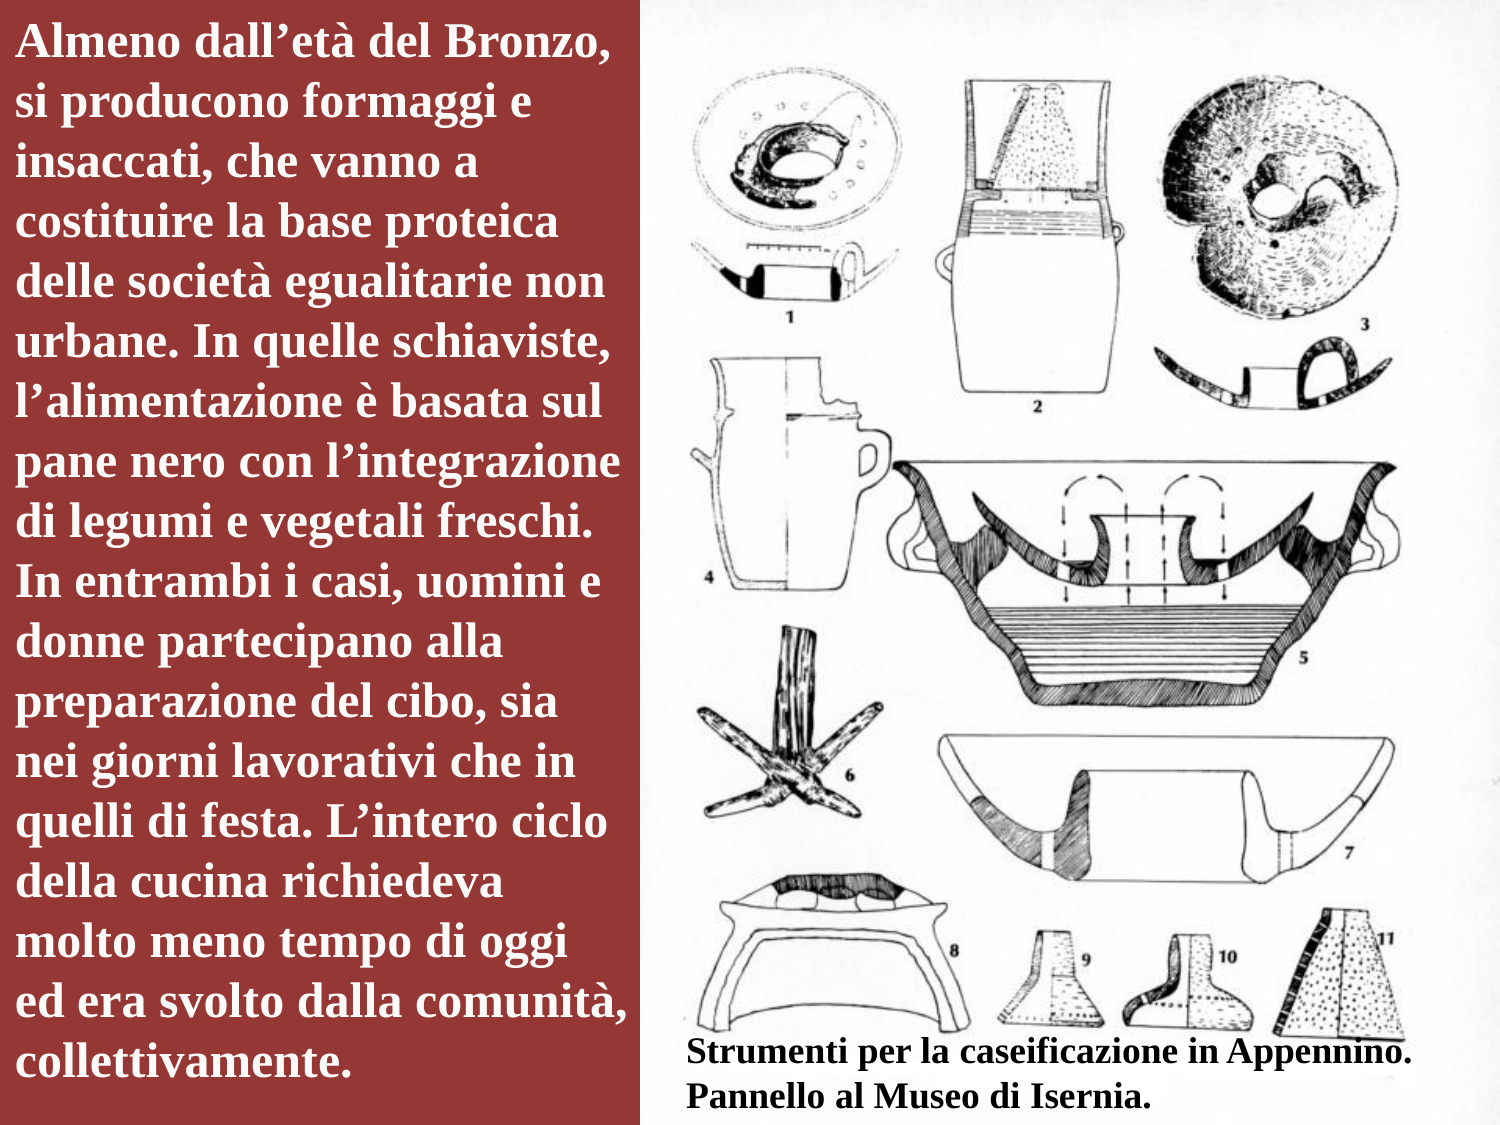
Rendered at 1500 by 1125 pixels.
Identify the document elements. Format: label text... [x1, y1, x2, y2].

picture [640, 0, 1500, 1125]
text_box Almeno dall’età del Bronzo, si producono formaggi e insaccati, che vanno a costituire la base proteica delle società egualitarie non urbane. In quelle schiaviste, l’alimentazione è basata sul pane nero con l’integrazione di legumi e vegetali freschi. In entrambi i casi, uomini e donne partecipano alla preparazione del cibo, sia nei giorni lavorativi che in quelli di festa. L’intero ciclo della cucina richiedeva molto meno tempo di oggi ed era svolto dalla comunità, collettivamente. [0, 0, 638, 1095]
